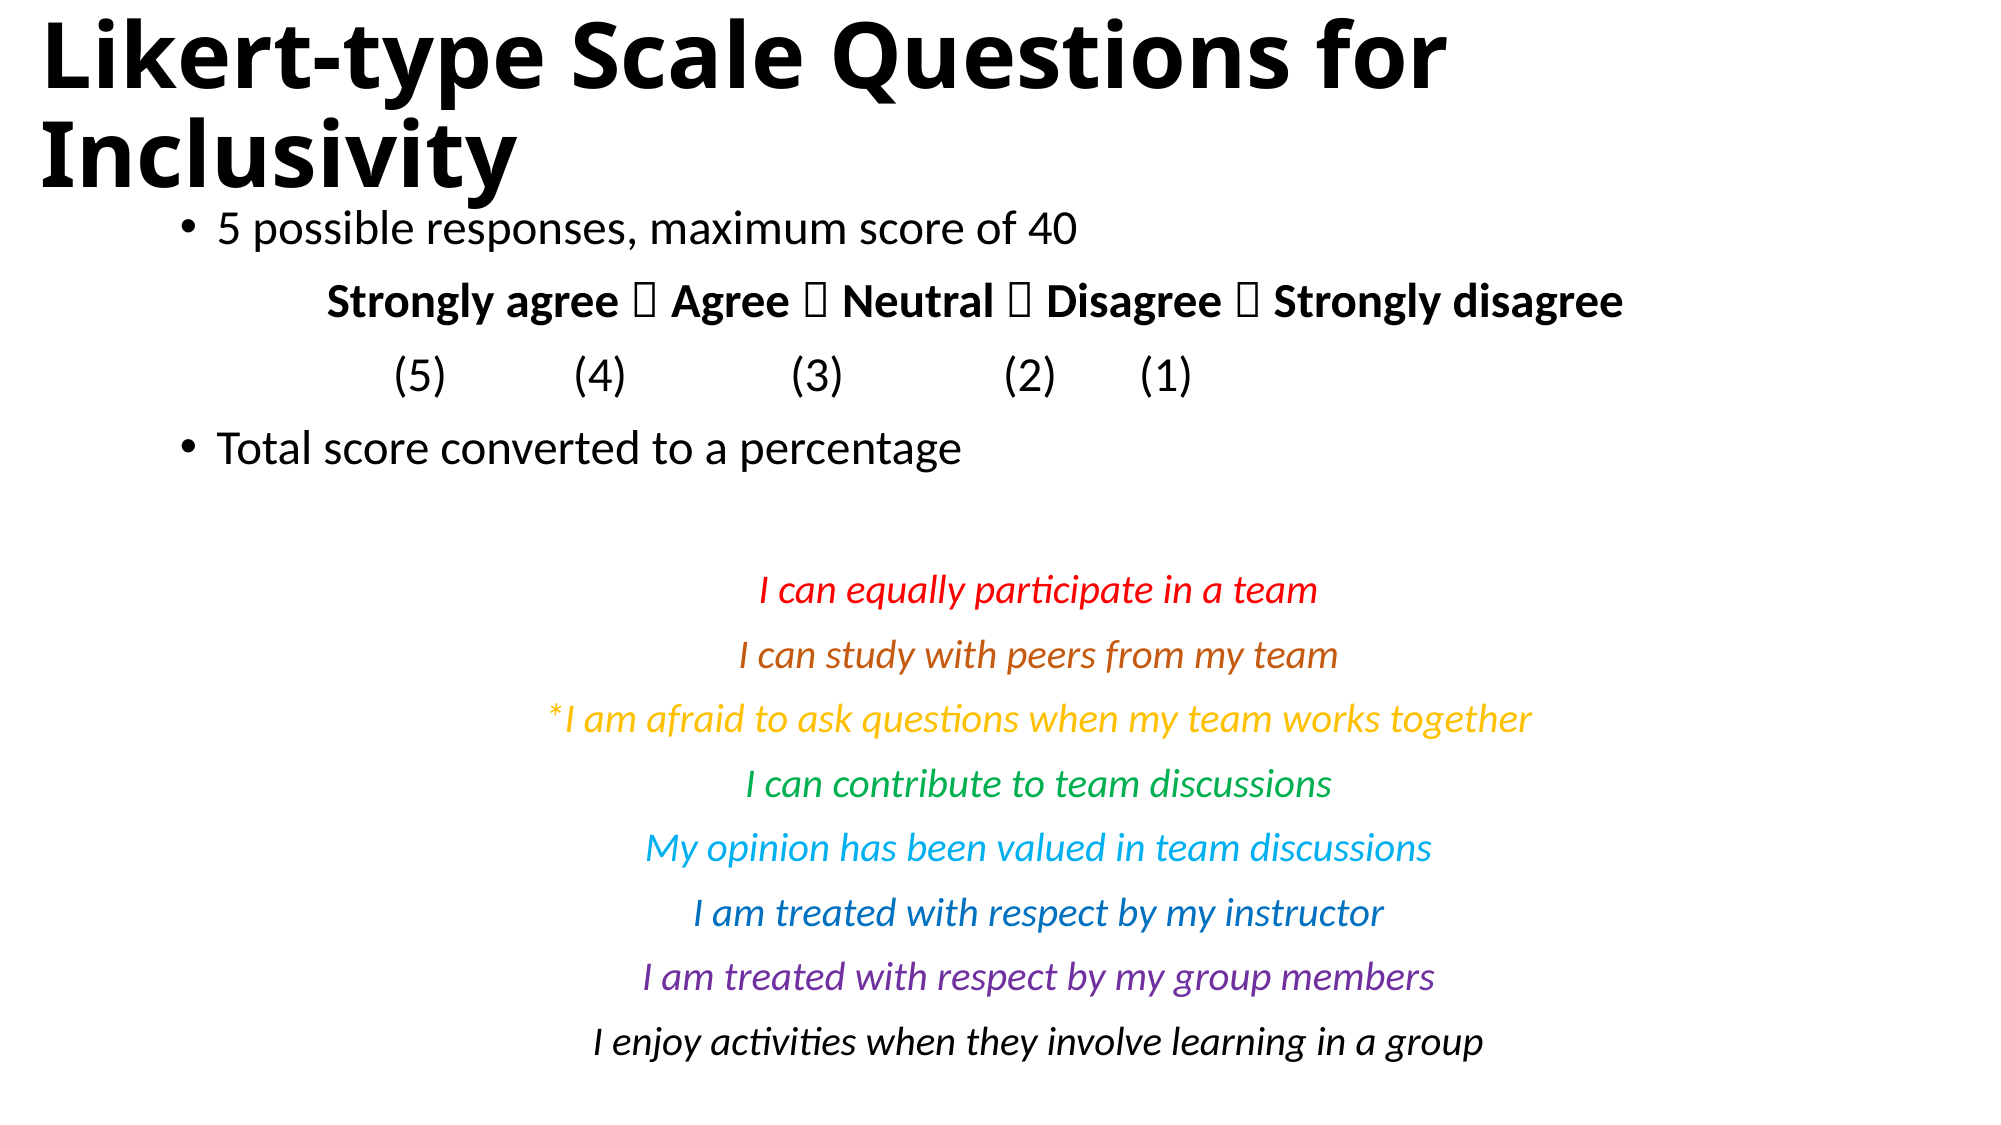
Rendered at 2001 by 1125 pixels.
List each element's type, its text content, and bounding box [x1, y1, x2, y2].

list 5 possible responses, maximum score of 40 Strongly agree  Agree  Neutral  Disagree  Strongly disagree (5) (4) (3) (2) (1) Total score converted to a percentage I can equally participate in a team I can study with peers from my team *I am afraid to ask questions when my team works together I can contribute to team discussions My opinion has been valued in team discussions I am treated with respect by my instructor I am treated with respect by my group members I enjoy activities when they involve learning in a group [164, 194, 1914, 1077]
title Likert-type Scale Questions for Inclusivity [25, 0, 1751, 218]
